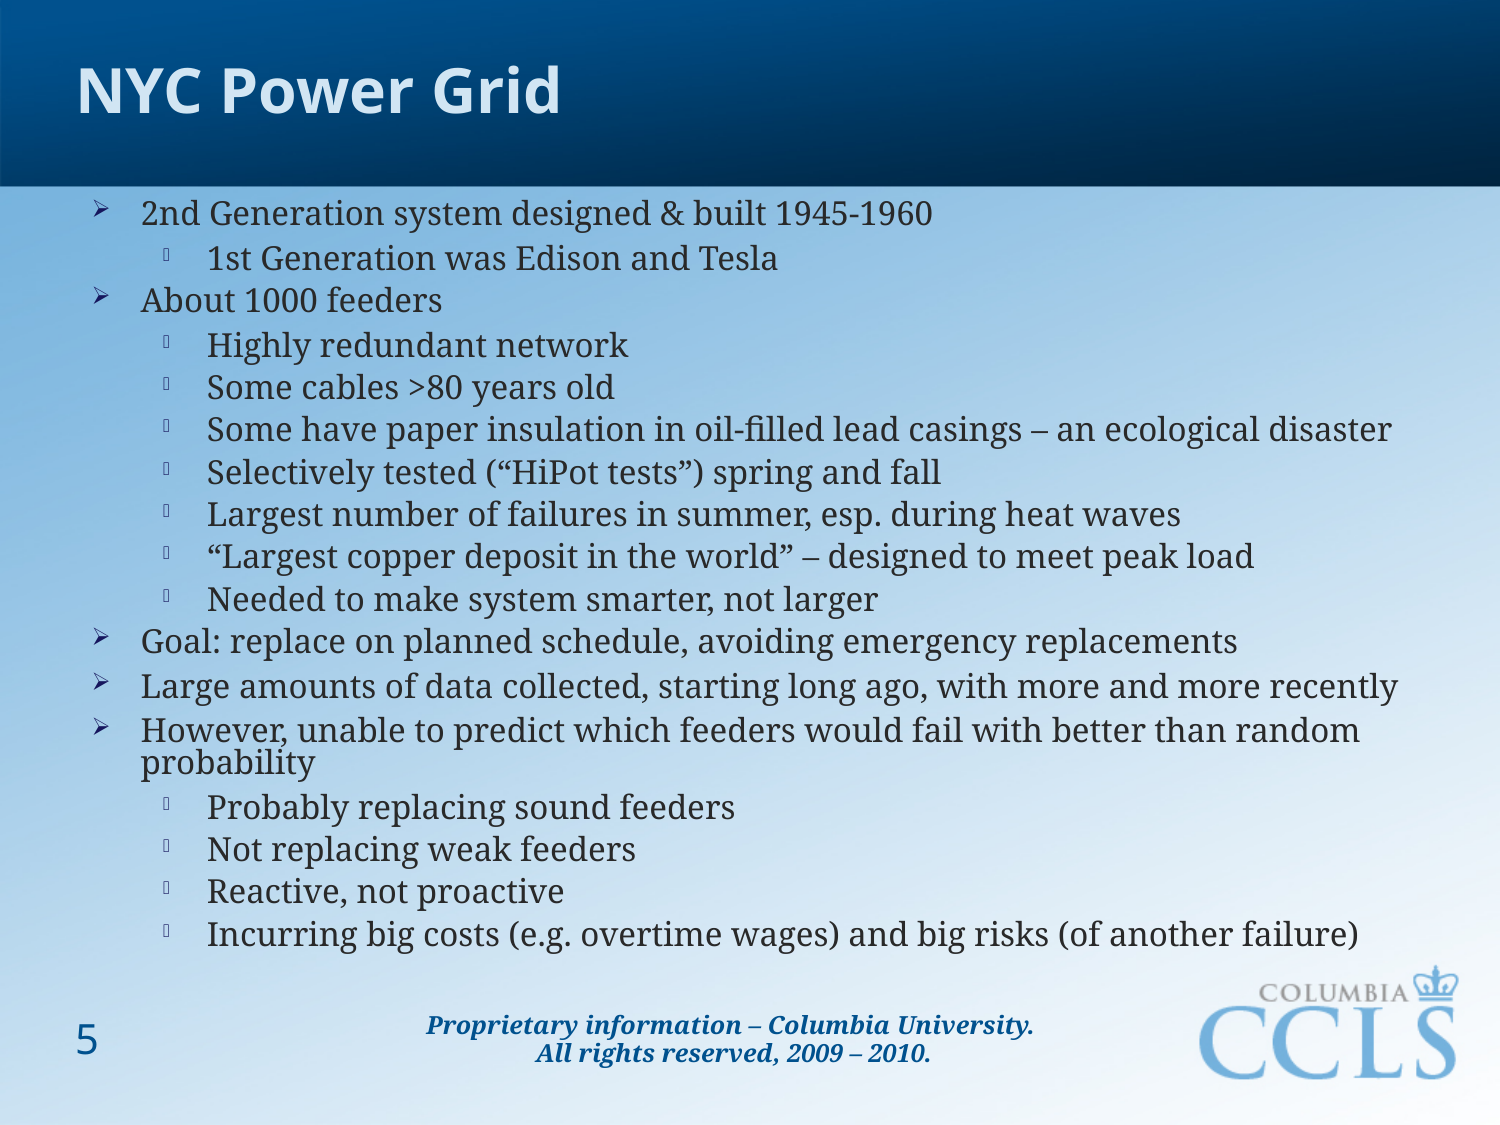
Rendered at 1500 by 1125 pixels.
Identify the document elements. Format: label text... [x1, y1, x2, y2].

list 2nd Generation system designed & built 1945-1960 1st Generation was Edison and Tesla About 1000 feeders Highly redundant network Some cables >80 years old Some have paper insulation in oil-filled lead casings – an ecological disaster Selectively tested (“HiPot tests”) spring and fall Largest number of failures in summer, esp. during heat waves “Largest copper deposit in the world” – designed to meet peak load Needed to make system smarter, not larger Goal: replace on planned schedule, avoiding emergency replacements Large amounts of data collected, starting long ago, with more and more recently However, unable to predict which feeders would fail with better than random probability Probably replacing sound feeders Not replacing weak feeders Reactive, not proactive Incurring big costs (e.g. overtime wages) and big risks (of another failure) [74, 199, 1425, 1001]
picture [0, 0, 1500, 1125]
title NYC Power Grid [74, 6, 1425, 178]
